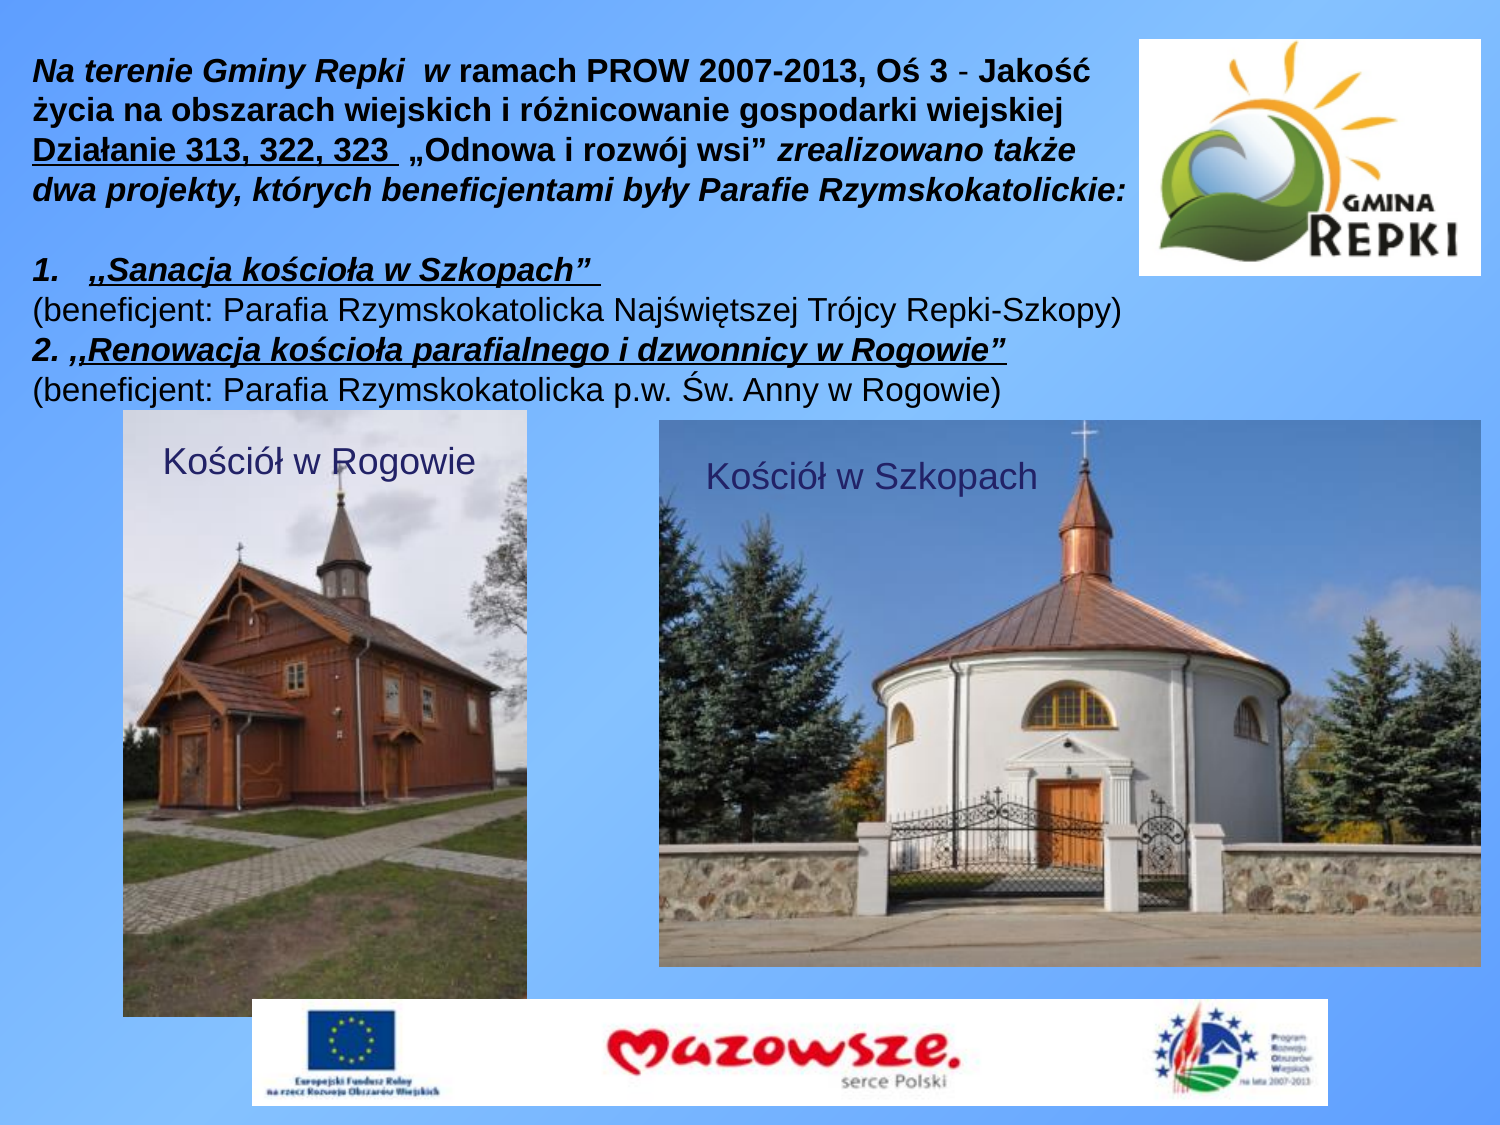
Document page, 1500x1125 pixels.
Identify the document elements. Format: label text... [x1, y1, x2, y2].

picture [659, 420, 1481, 967]
picture [123, 410, 1328, 1107]
text_box Na terenie Gminy Repki w ramach PROW 2007-2013, Oś 3 - Jakość życia na obszarach wiejskich i różnicowanie gospodarki wiejskiej Działanie 313, 322, 323 „Odnowa i rozwój wsi” zrealizowano także dwa projekty, których beneficjentami były Parafie Rzymskokatolickie: ,,Sanacja kościoła w Szkopach” (beneficjent: Parafia Rzymskokatolicka Najświętszej Trójcy Repki-Szkopy) 2. ,,Renowacja kościoła parafialnego i dzwonnicy w Rogowie” (beneficjent: Parafia Rzymskokatolicka p.w. Św. Anny w Rogowie) [17, 41, 1164, 456]
picture [1139, 39, 1481, 277]
